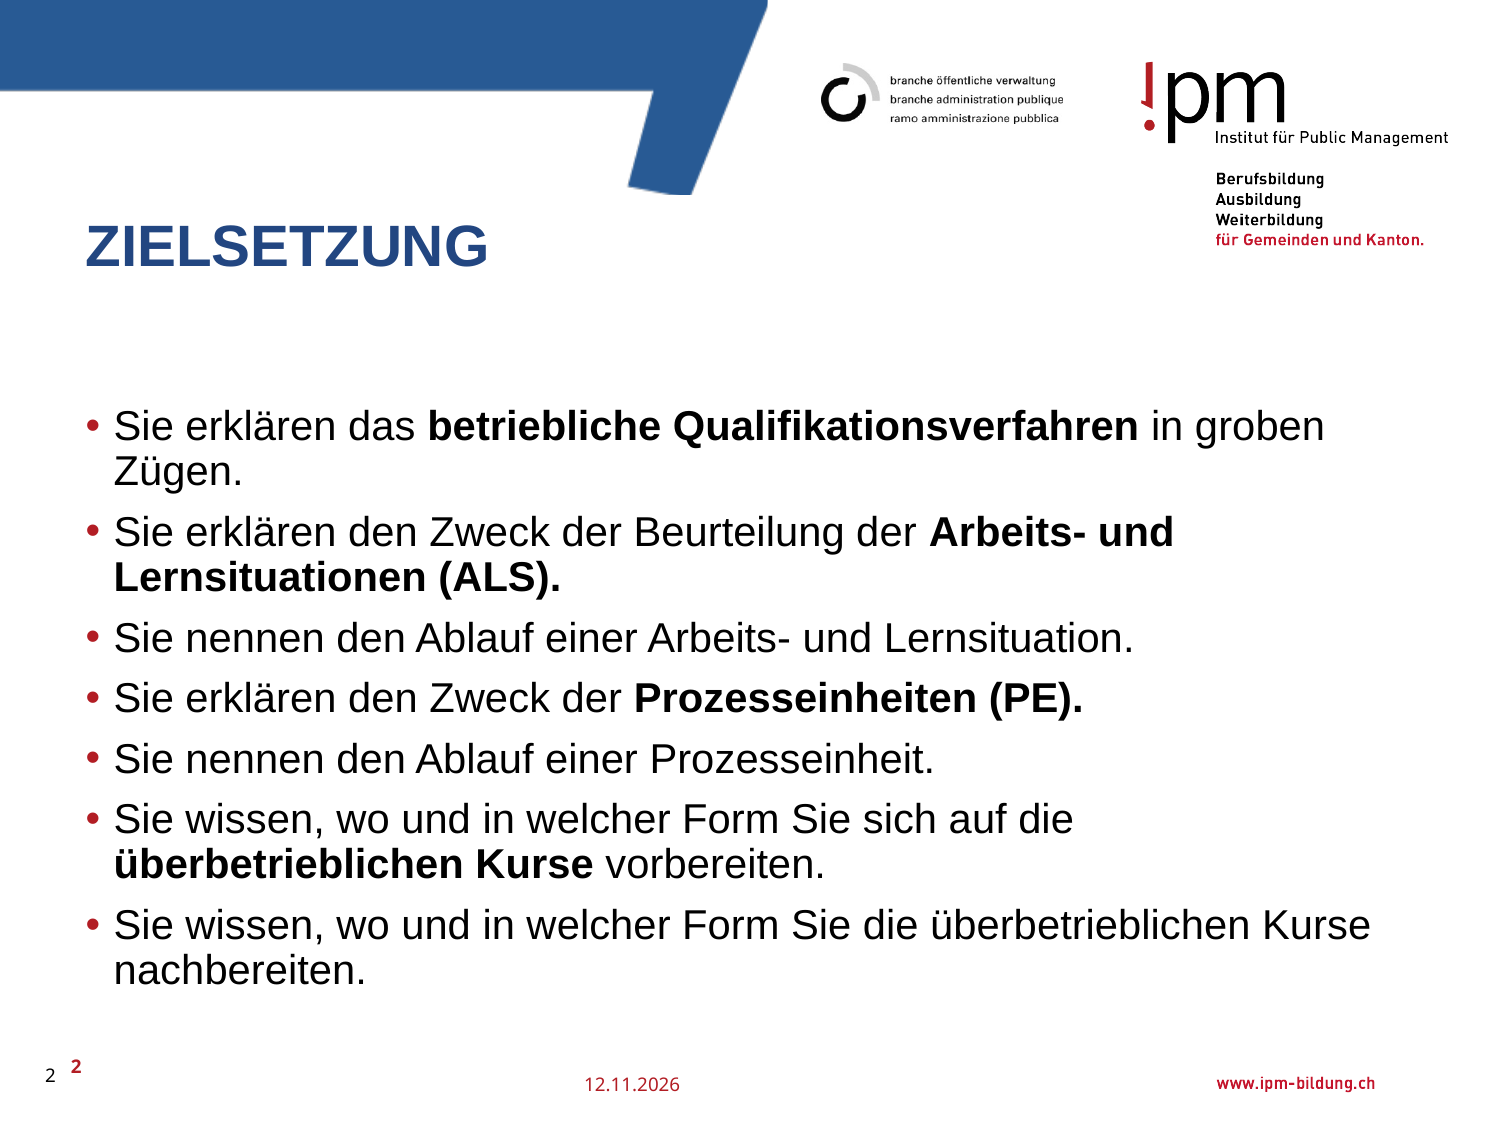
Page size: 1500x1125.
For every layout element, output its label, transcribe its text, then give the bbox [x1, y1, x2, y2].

list Sie erklären das betriebliche Qualifikationsverfahren in groben Zügen. Sie erklären den Zweck der Beurteilung der Arbeits- und Lernsituationen (ALS). Sie nennen den Ablauf einer Arbeits- und Lernsituation. Sie erklären den Zweck der Prozesseinheiten (PE). Sie nennen den Ablauf einer Prozesseinheit. Sie wissen, wo und in welcher Form Sie sich auf die überbetrieblichen Kurse vorbereiten. Sie wissen, wo und in welcher Form Sie die überbetrieblichen Kurse nachbereiten. [70, 397, 1388, 1024]
text_box 2 [30, 1055, 70, 1097]
picture [1213, 1074, 1376, 1094]
slide_number 2 [70, 1037, 409, 1098]
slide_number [430, 1055, 681, 1116]
picture [1136, 57, 1453, 250]
title Zielsetzung [70, 208, 1217, 350]
picture [821, 63, 1063, 124]
